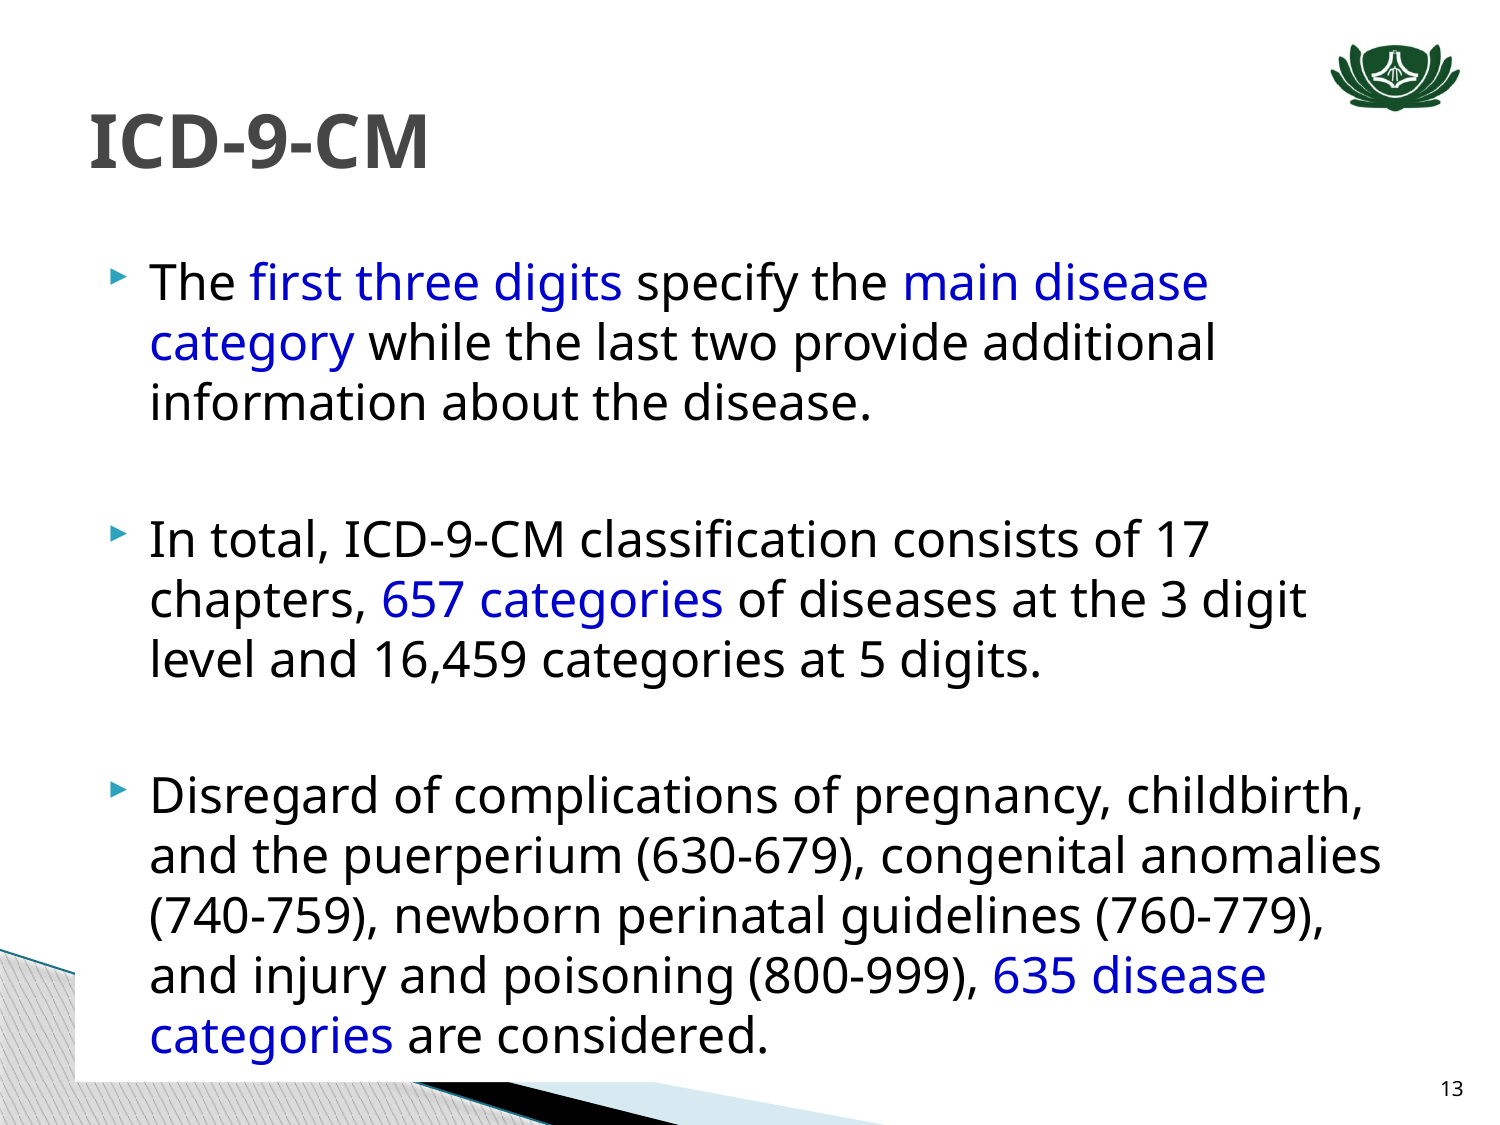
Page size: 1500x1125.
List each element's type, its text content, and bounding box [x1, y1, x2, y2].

slide_number 13 [1418, 1051, 1479, 1112]
list The first three digits specify the main disease category while the last two provide additional information about the disease. In total, ICD-9-CM classification consists of 17 chapters, 657 categories of diseases at the 3 digit level and 16,459 categories at 5 digits. Disregard of complications of pregnancy, childbirth, and the puerperium (630-679), congenital anomalies (740-759), newborn perinatal guidelines (760-779), and injury and poisoning (800-999), 635 disease categories are considered. [75, 243, 1425, 1083]
title ICD-9-CM [75, 45, 1447, 233]
picture [1328, 42, 1463, 114]
